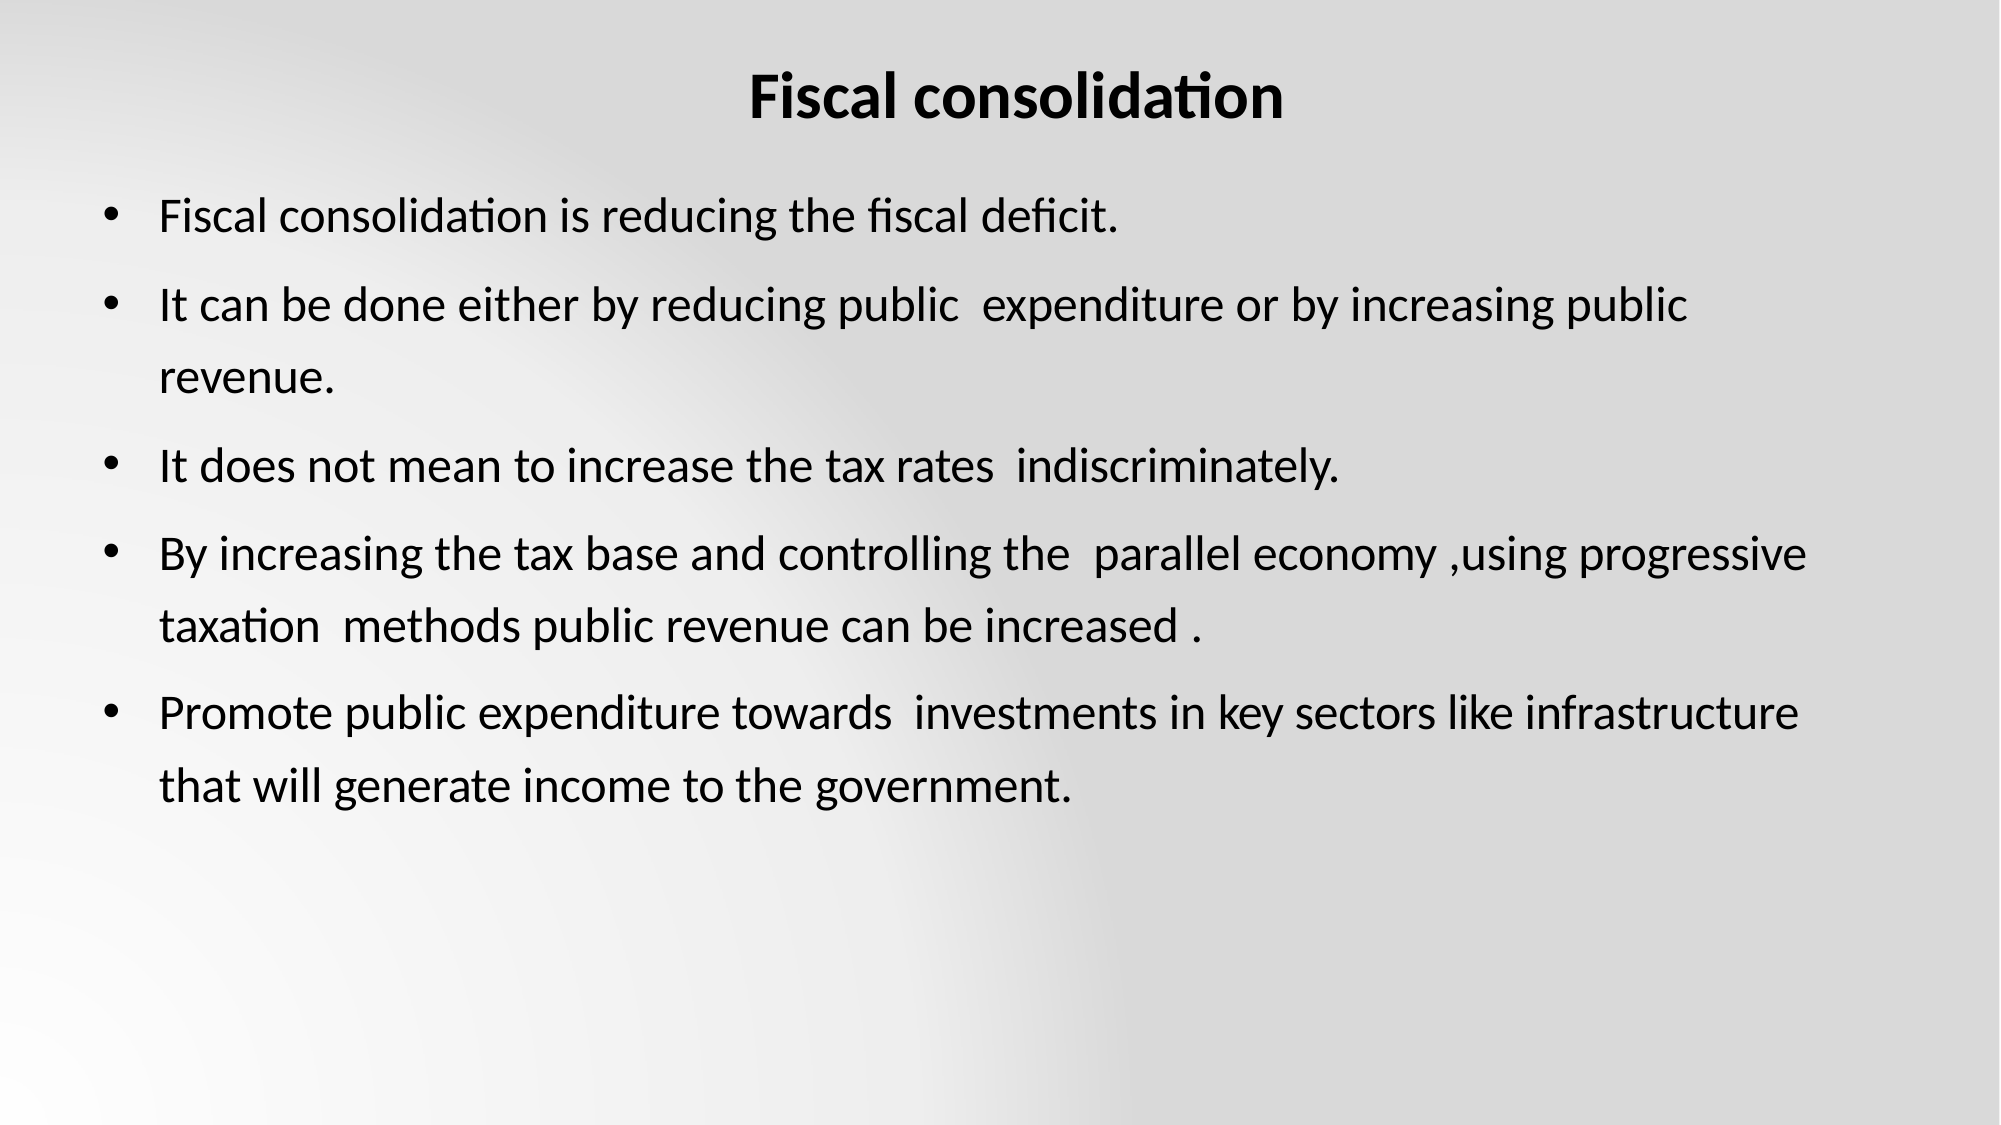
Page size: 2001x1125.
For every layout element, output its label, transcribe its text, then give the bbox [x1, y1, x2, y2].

text_box Fiscal consolidation is reducing the fiscal deficit. It can be done either by reducing public expenditure or by increasing public revenue. It does not mean to increase the tax rates indiscriminately. By increasing the tax base and controlling the parallel economy ,using progressive taxation methods public revenue can be increased . Promote public expenditure towards investments in key sectors like infrastructure that will generate income to the government. [100, 172, 1905, 813]
title Fiscal consolidation [530, 49, 1502, 172]
picture [0, 0, 2000, 1125]
